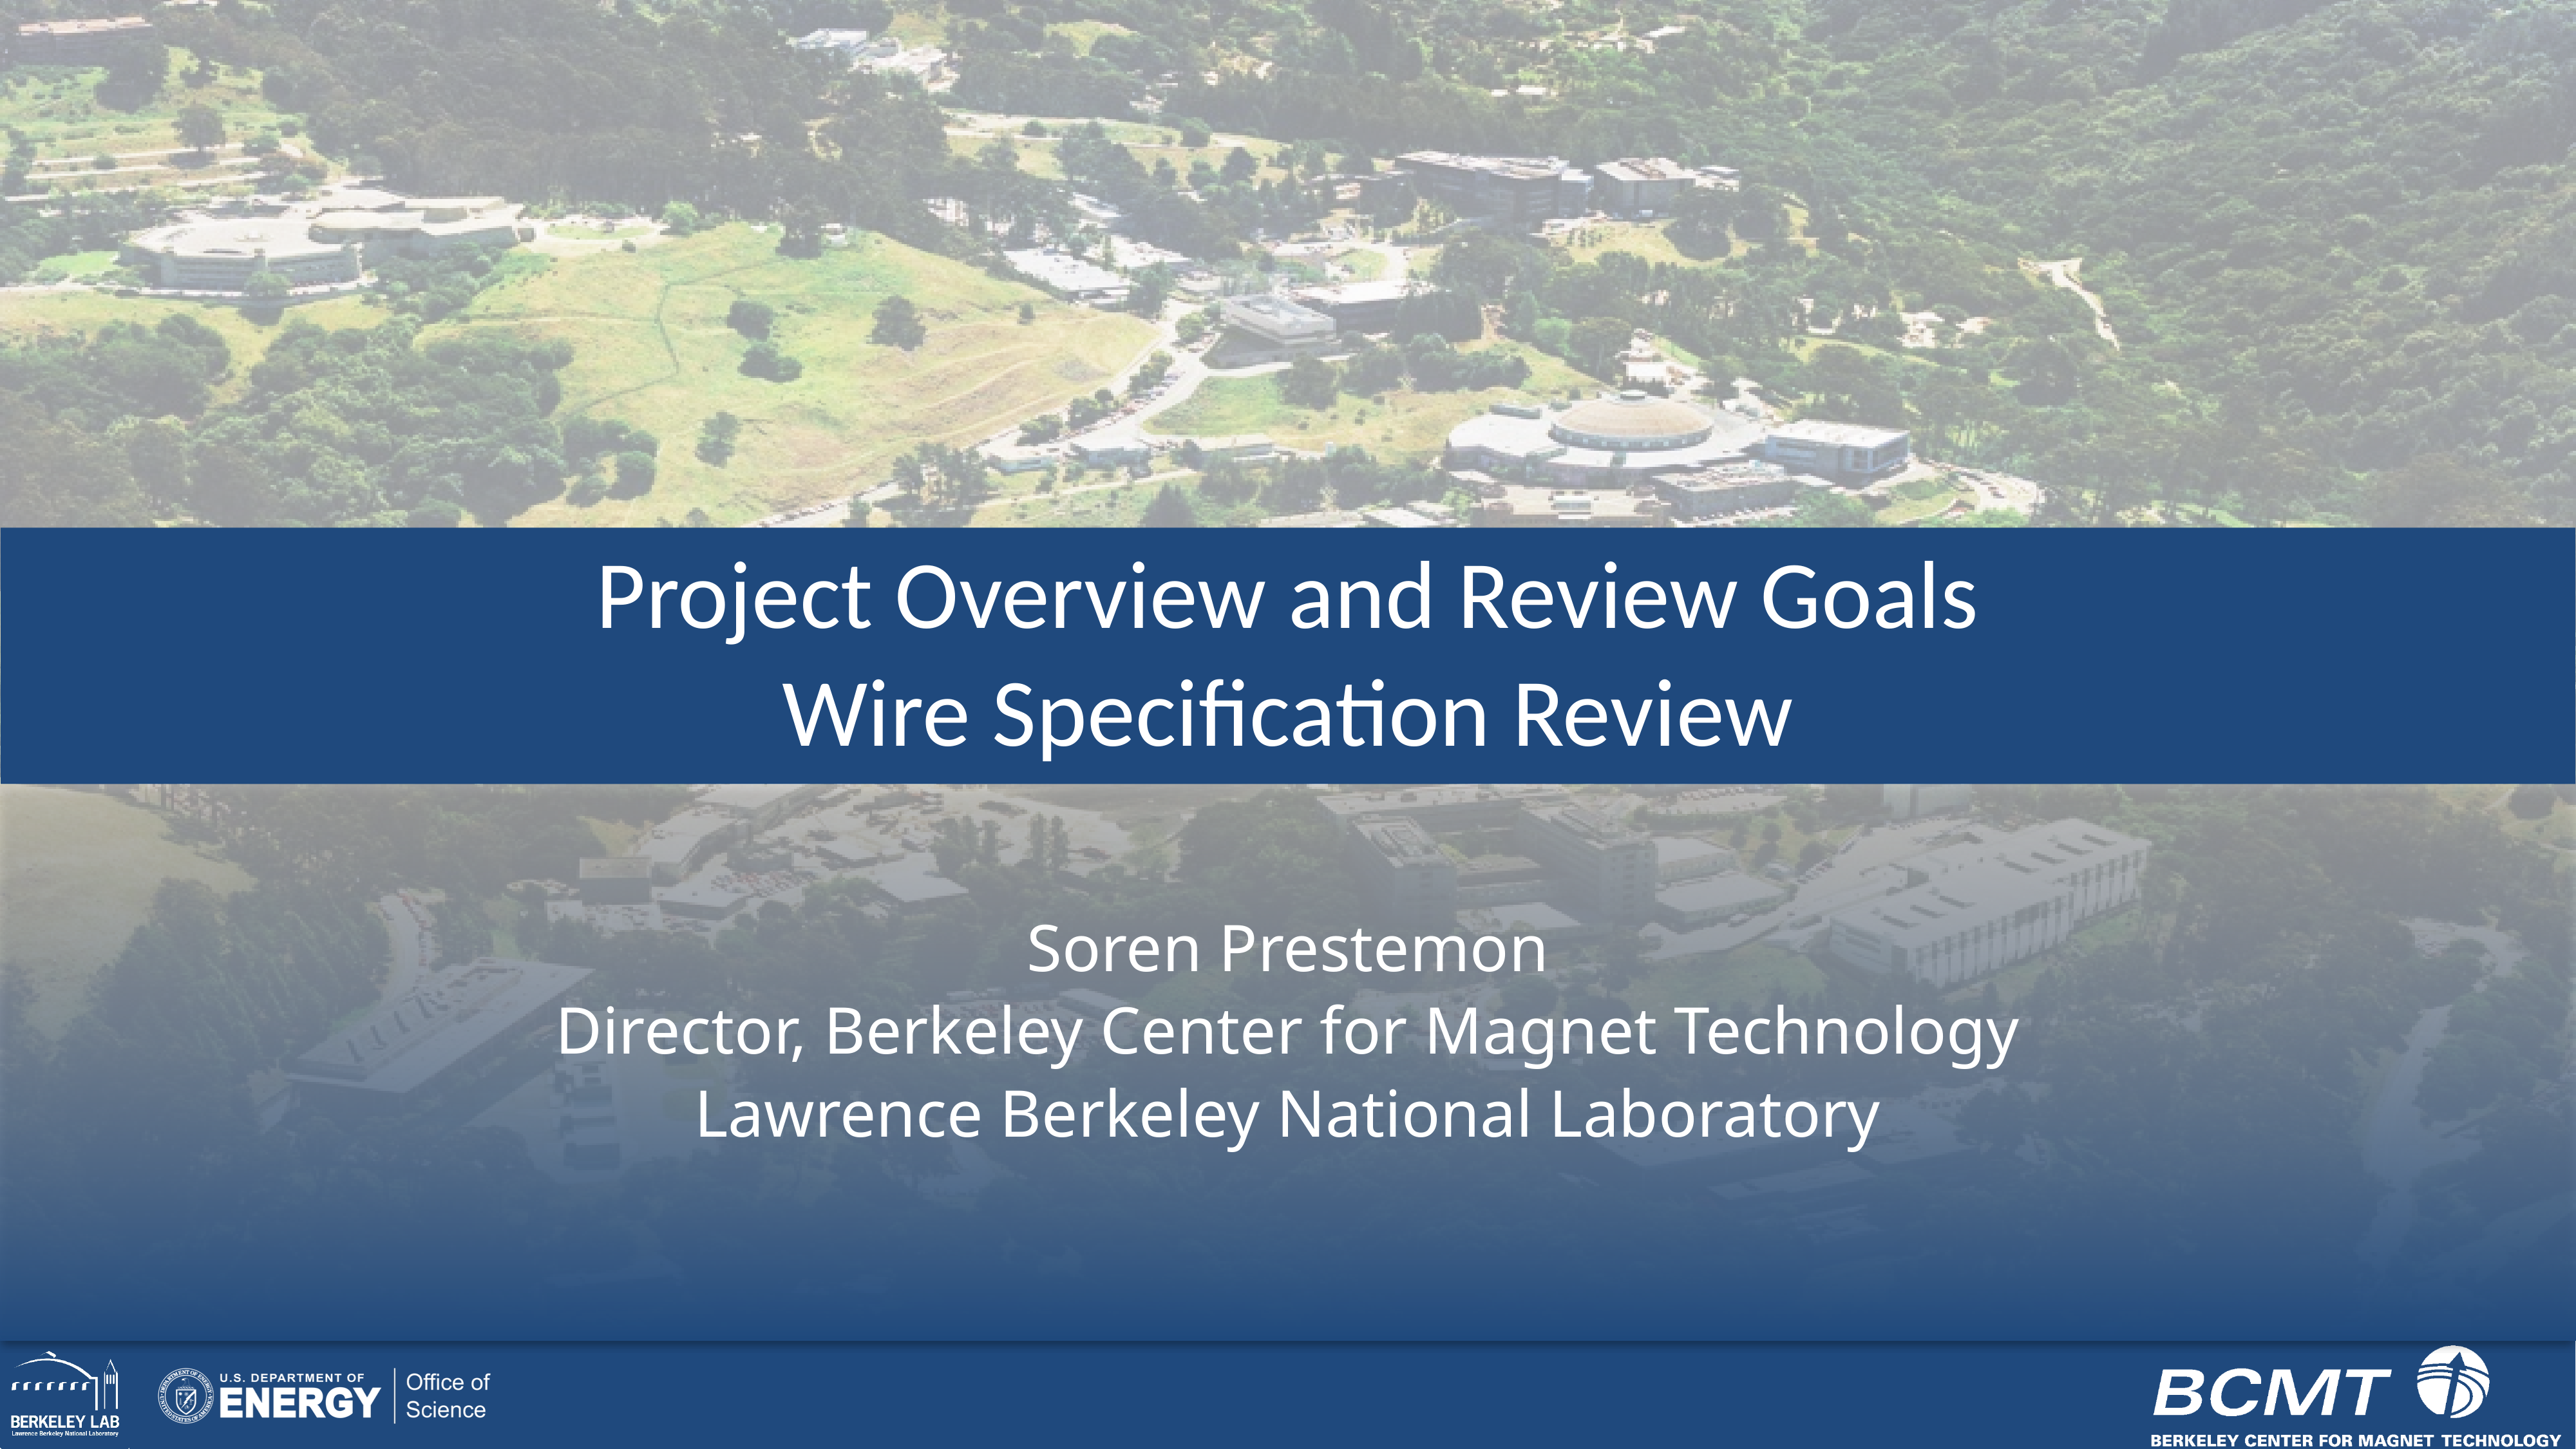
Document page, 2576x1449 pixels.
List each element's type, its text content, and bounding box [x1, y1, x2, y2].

picture [2149, 1342, 2568, 1449]
picture [158, 1368, 491, 1424]
picture [0, 1341, 129, 1449]
list Project Overview and Review Goals Wire Specification Review [0, 527, 2576, 784]
list Soren Prestemon Director, Berkeley Center for Magnet Technology Lawrence Berkeley National Laboratory [419, 869, 2157, 1280]
